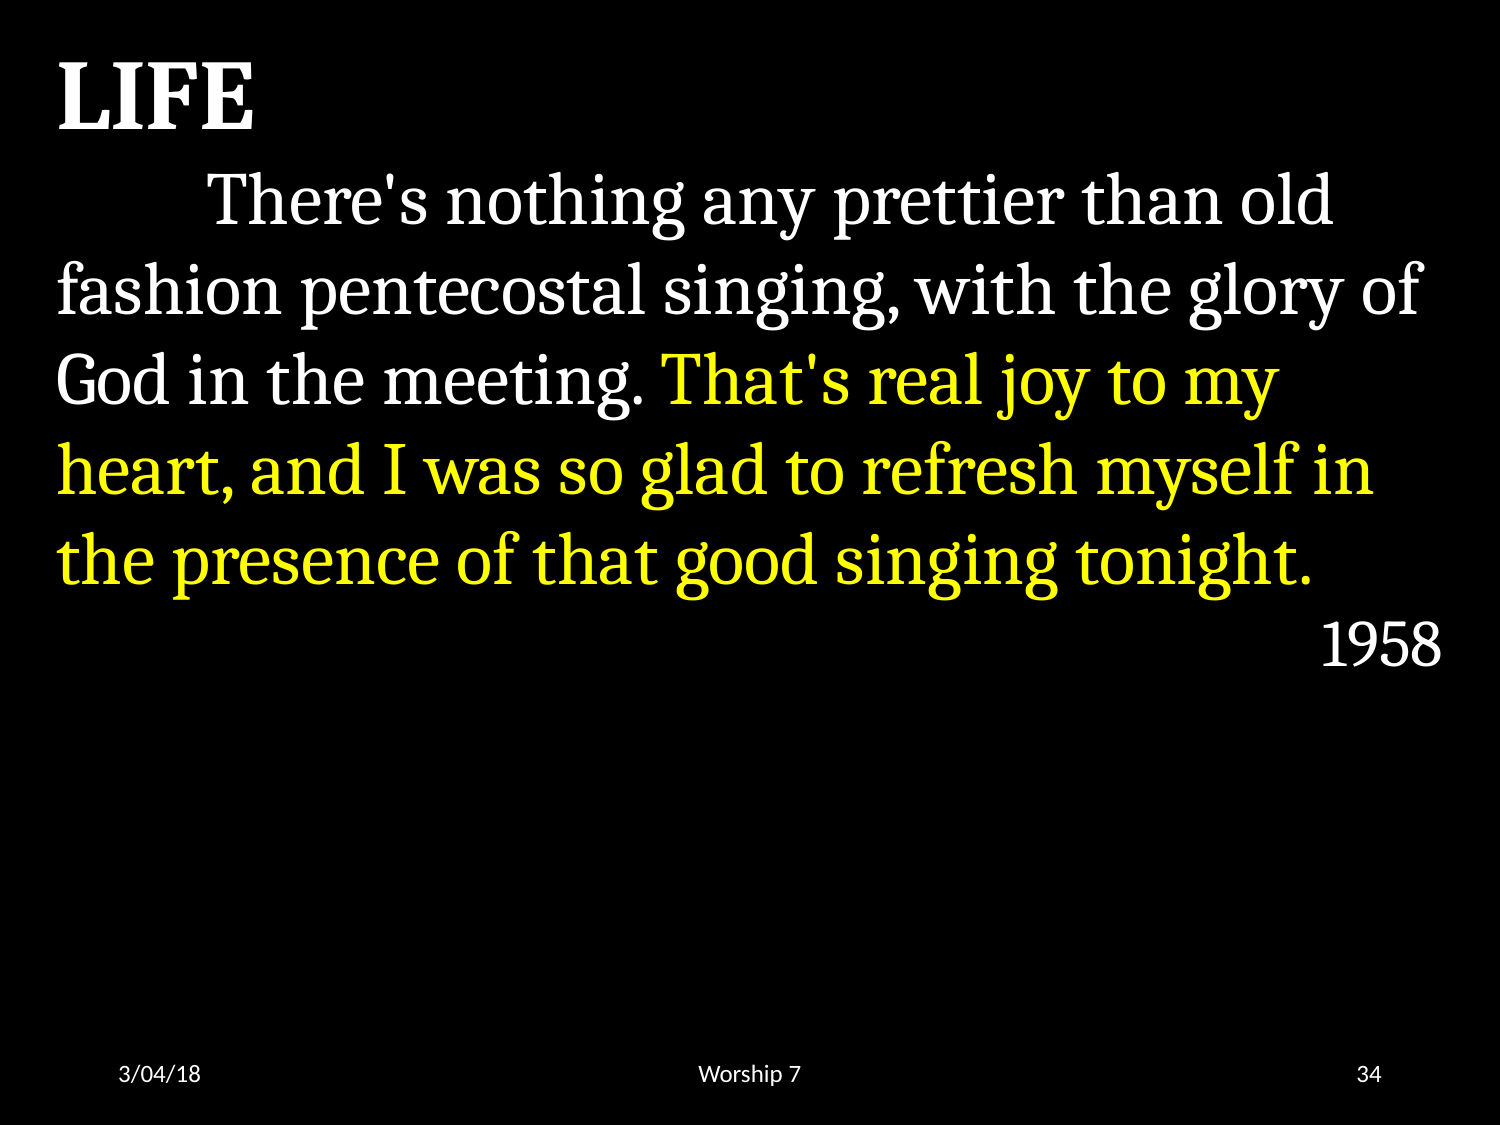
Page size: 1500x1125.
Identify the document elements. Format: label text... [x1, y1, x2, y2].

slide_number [103, 1042, 441, 1103]
footer Worship 7 [496, 1042, 1004, 1103]
text_box LIFE There's nothing any prettier than old fashion pentecostal singing, with the glory of God in the meeting. That's real joy to my heart, and I was so glad to refresh myself in the presence of that good singing tonight. 1958 [41, 22, 1488, 687]
slide_number 34 [1059, 1042, 1397, 1103]
